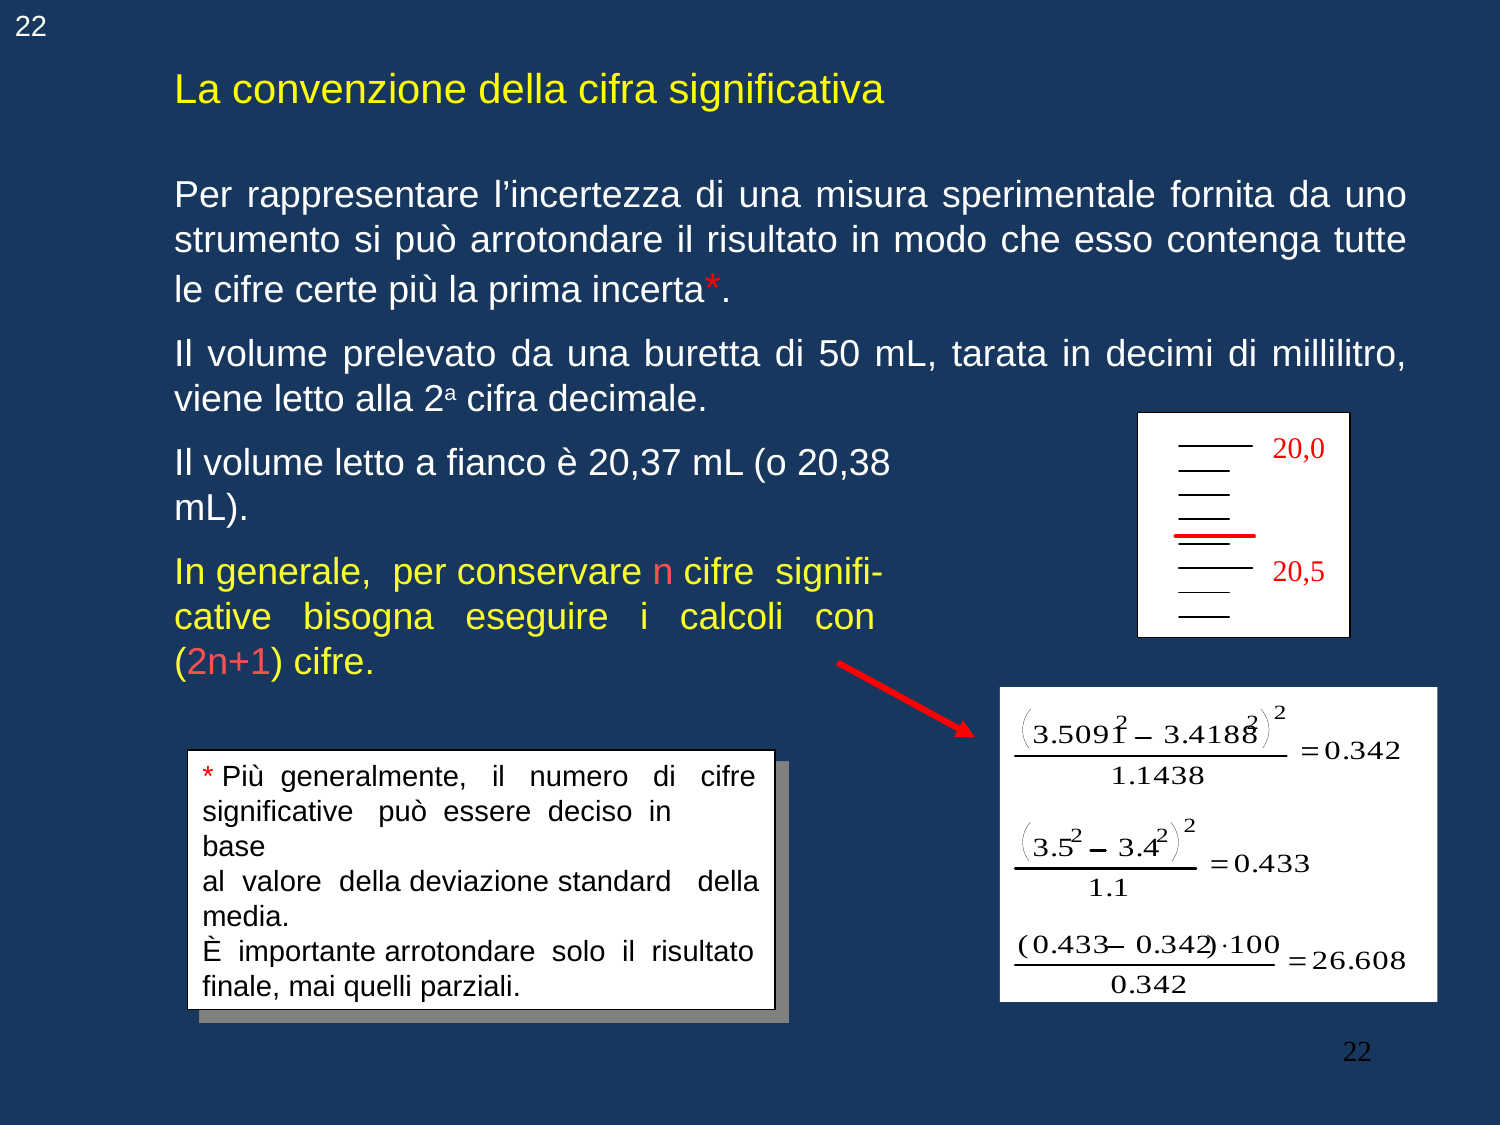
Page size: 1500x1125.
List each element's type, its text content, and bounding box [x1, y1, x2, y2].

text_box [1137, 412, 1351, 638]
text_box La convenzione della cifra significativa Per rappresentare l’incertezza di una misura sperimentale fornita da uno strumento si può arrotondare il risultato in modo che esso contenga tutte le cifre certe più la prima incerta*. Il volume prelevato da una buretta di 50 mL, tarata in decimi di millilitro, viene letto alla 2a cifra decimale. Il volume letto a fianco è 20,37 mL (o 20,38 mL). In generale, per conservare n cifre signifi- cative bisogna eseguire i calcoli con (2n+1) cifre. [159, 54, 1422, 689]
slide_number 22 [1074, 1025, 1388, 1100]
text_box [837, 662, 976, 738]
text_box 22 [0, 0, 113, 50]
text_box * Più generalmente, il numero di cifre significative può essere deciso in base al valore della deviazione standard della media. È importante arrotondare solo il risultato finale, mai quelli parziali. [187, 749, 775, 1010]
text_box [999, 687, 1438, 1002]
